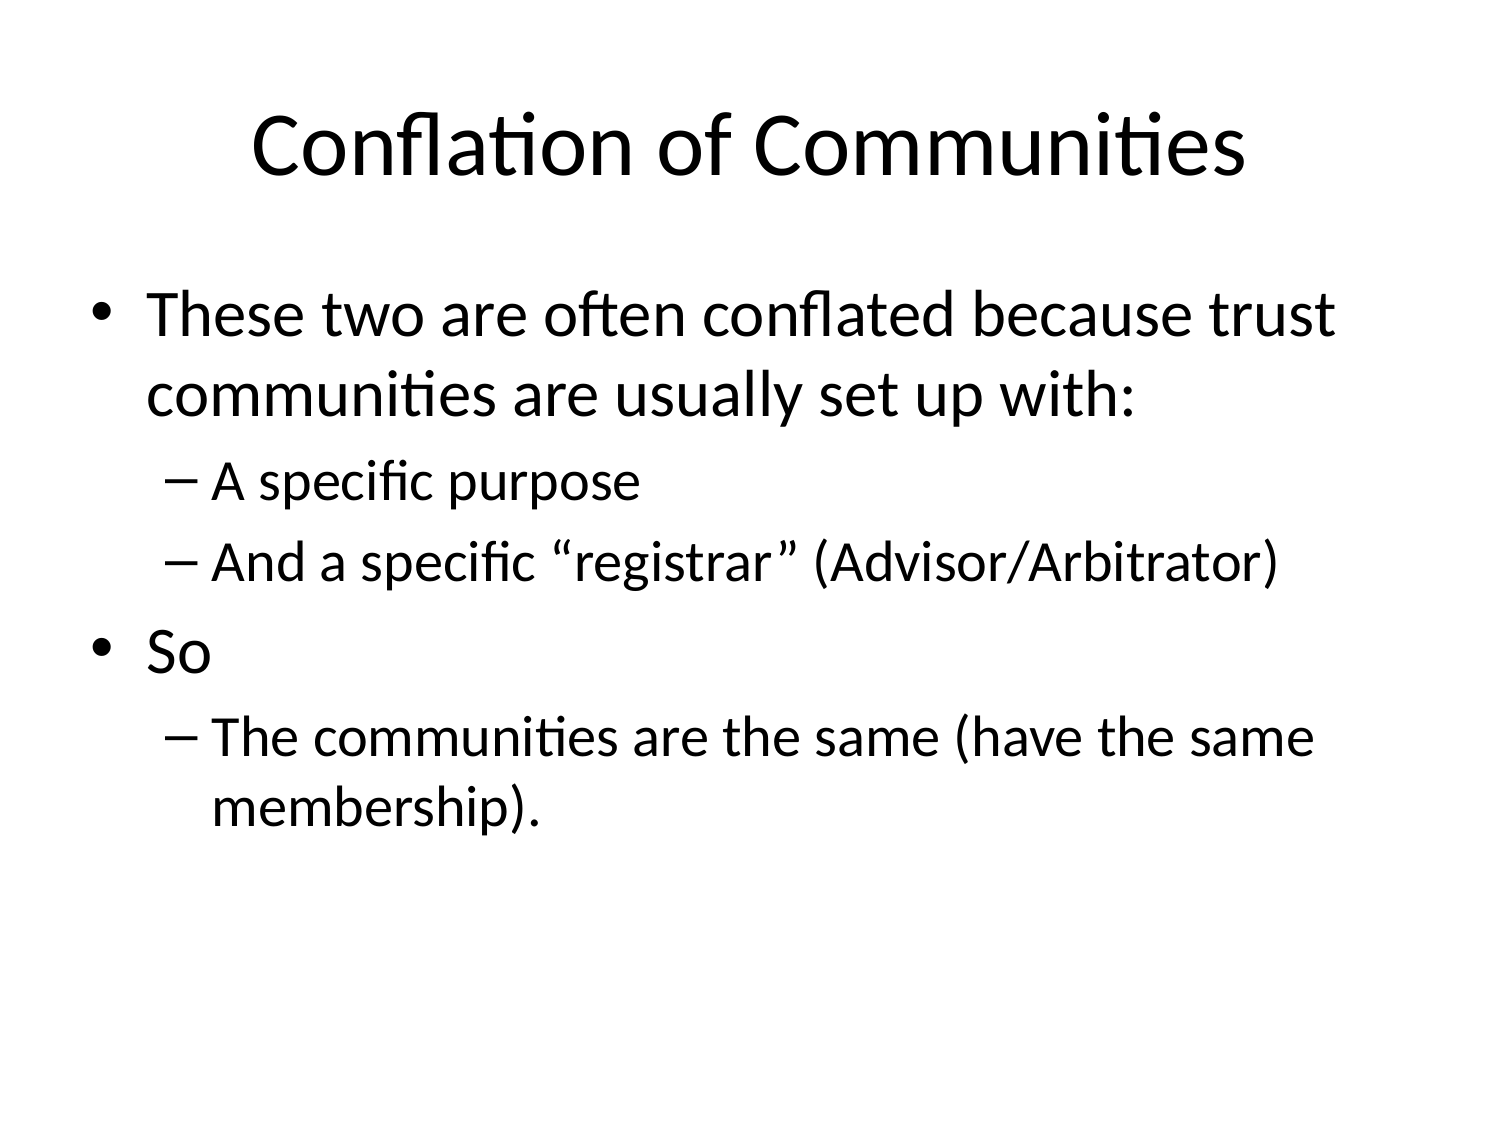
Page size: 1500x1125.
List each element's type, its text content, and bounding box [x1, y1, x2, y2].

title Conflation of Communities [75, 45, 1425, 233]
list These two are often conflated because trust communities are usually set up with: A specific purpose And a specific “registrar” (Advisor/Arbitrator) So The communities are the same (have the same membership). [75, 262, 1425, 1005]
